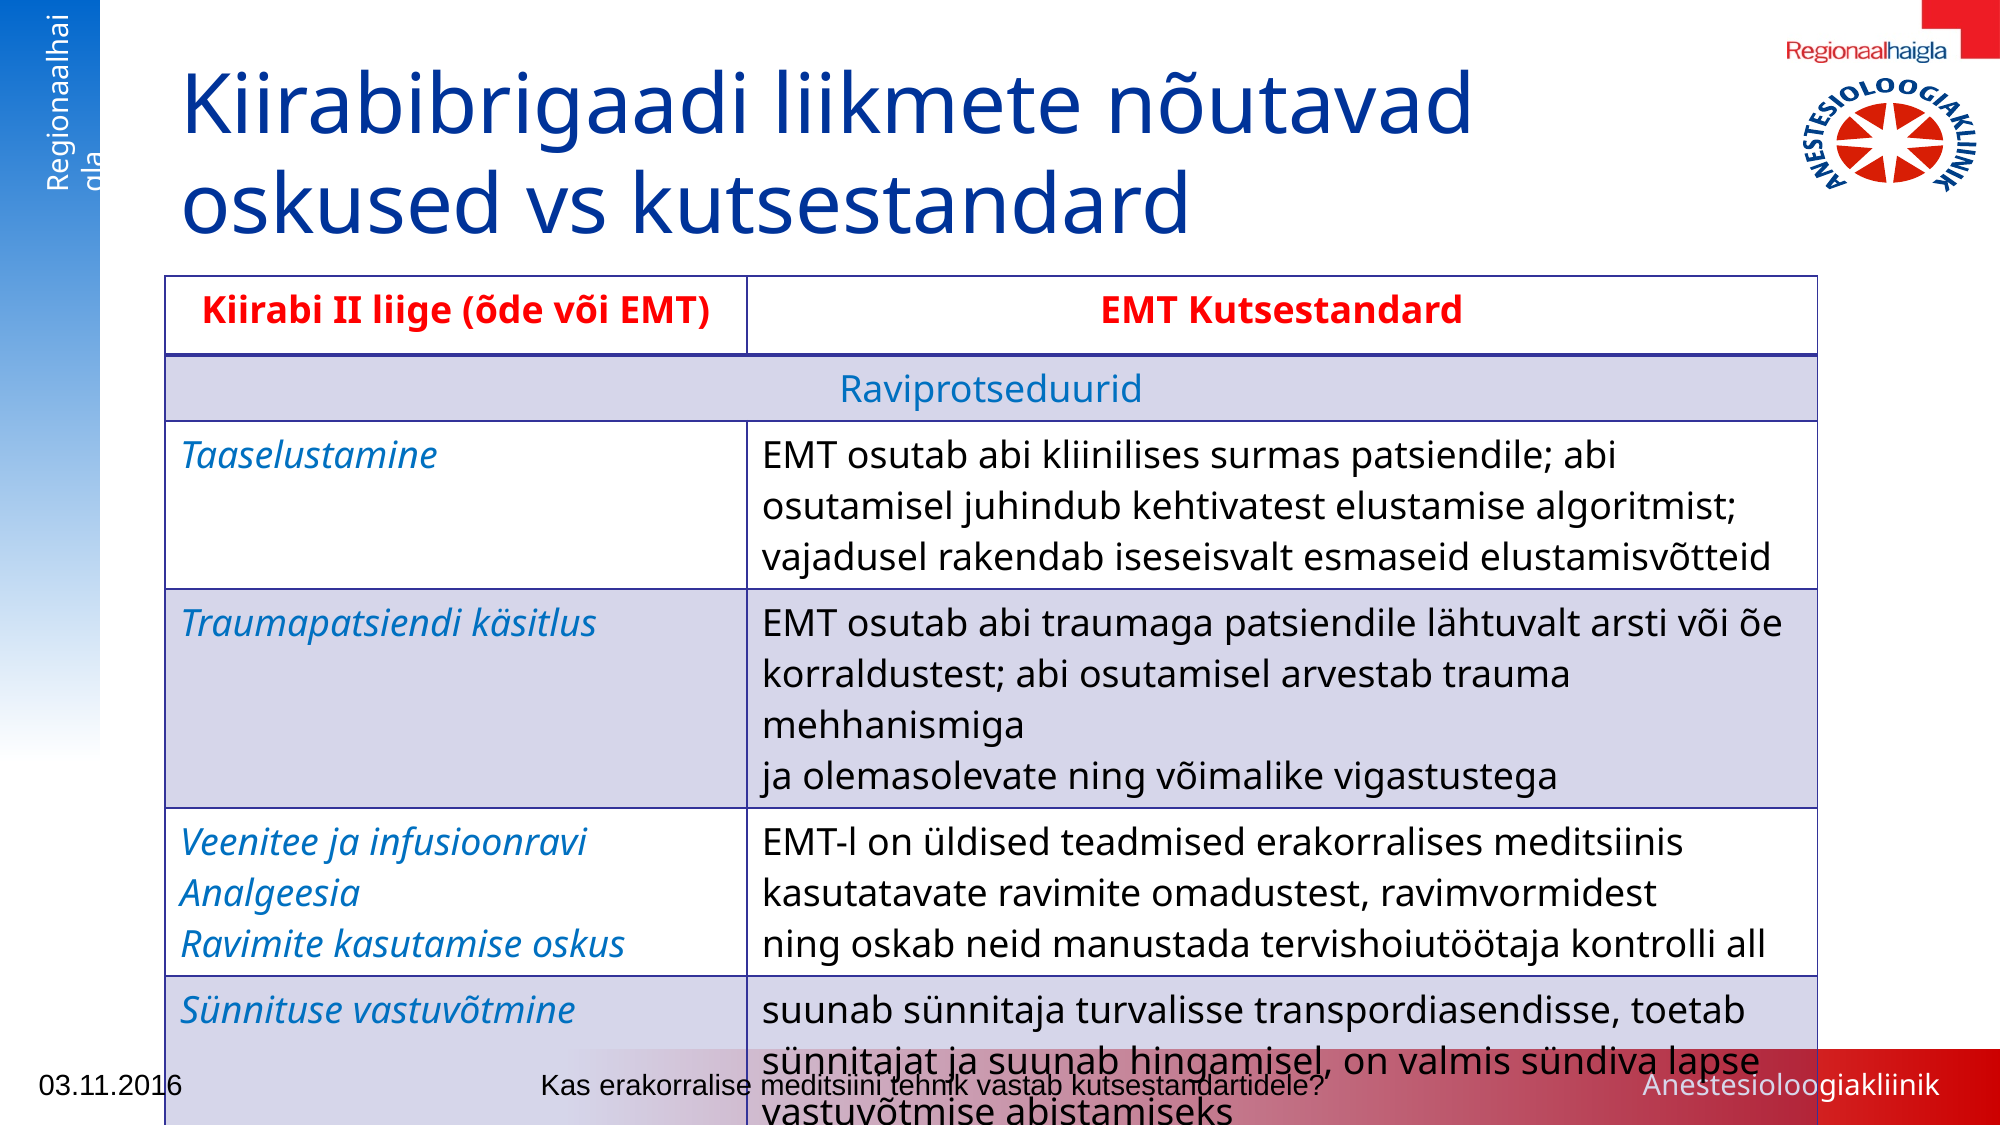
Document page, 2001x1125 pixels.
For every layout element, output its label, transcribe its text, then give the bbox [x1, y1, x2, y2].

table_cell Taaselustamine [166, 422, 746, 588]
table_header Kiirabi II liige (õde või EMT) [166, 277, 746, 353]
table_cell EMT osutab abi traumaga patsiendile lähtuvalt arsti või õe korraldustest; abi osutamisel arvestab trauma mehhanismiga ja olemasolevate ning võimalike vigastustega [748, 590, 1817, 807]
table_cell EMT osutab abi kliinilises surmas patsiendile; abi osutamisel juhindub kehtivatest elustamise algoritmist; vajadusel rakendab iseseisvalt esmaseid elustamisvõtteid [748, 422, 1817, 588]
table_cell Traumapatsiendi käsitlus [166, 590, 746, 807]
table_cell Sünnituse vastuvõtmine [166, 977, 746, 1125]
footer Kas erakorralise meditsiini tehnik vastab kutsestandartidele? [511, 1058, 1356, 1125]
table_cell EMT-l on üldised teadmised erakorralises meditsiinis kasutatavate ravimite omadustest, ravimvormidest ning oskab neid manustada tervishoiutöötaja kontrolli all [748, 809, 1817, 975]
table_cell Raviprotseduurid [166, 357, 1817, 420]
picture [1787, 0, 2000, 63]
table_header EMT Kutsestandard [748, 277, 1817, 353]
title Kiirabibrigaadi liikmete nõutavad oskused vs kutsestandard [165, 56, 1788, 244]
table_cell suunab sünnitaja turvalisse transpordiasendisse, toetab sünnitajat ja suunab hingamisel, on valmis sündiva lapse vastuvõtmise abistamiseks [748, 977, 1817, 1125]
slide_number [23, 1058, 491, 1125]
table_cell Veenitee ja infusioonravi Analgeesia Ravimite kasutamise oskus [166, 809, 746, 975]
